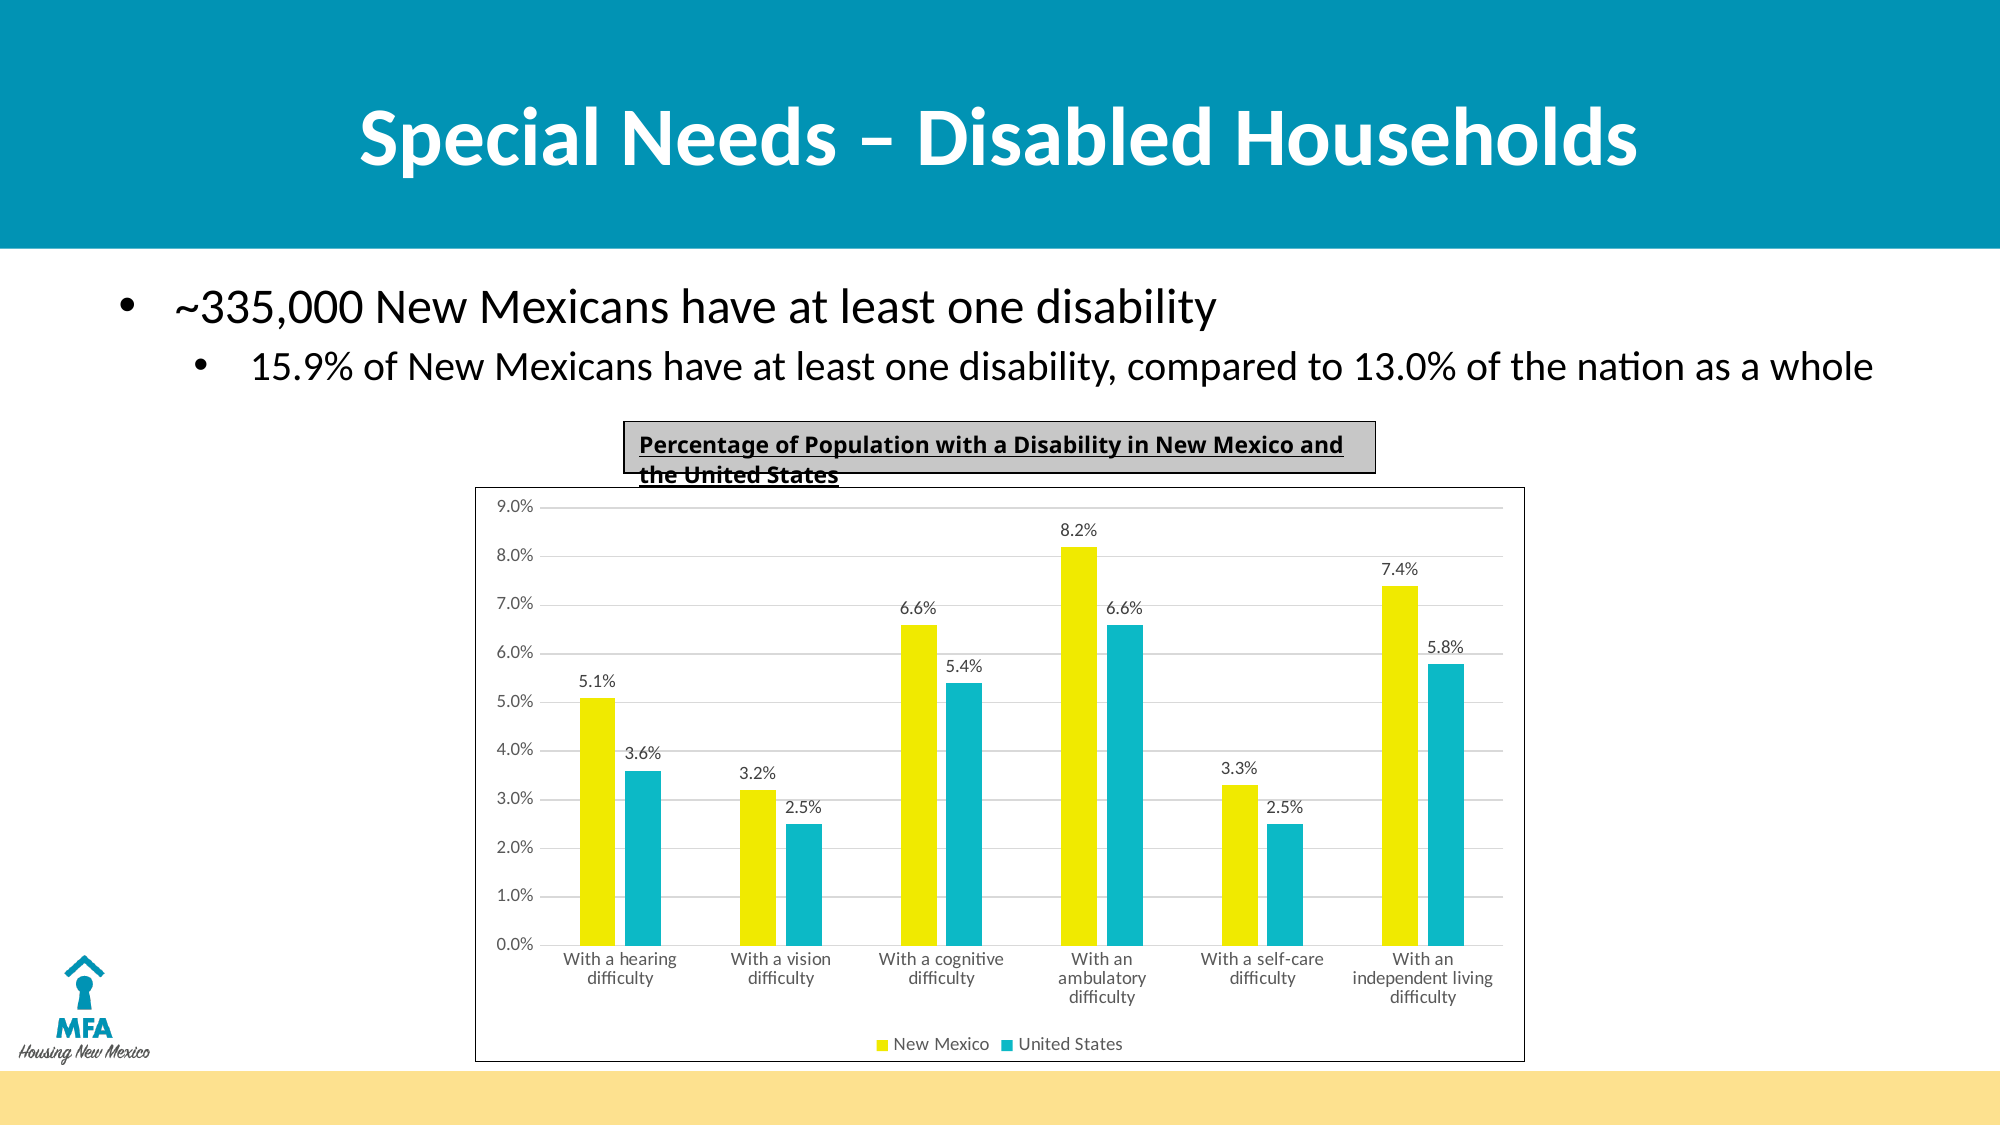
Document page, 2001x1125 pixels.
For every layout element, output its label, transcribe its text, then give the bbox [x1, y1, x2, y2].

picture [17, 954, 150, 1065]
chart [475, 487, 1525, 1062]
title Special Needs – Disabled Households [249, 65, 1750, 191]
text_box [0, 0, 2000, 250]
text_box [0, 1070, 2000, 1125]
subtitle ~335,000 New Mexicans have at least one disability 15.9% of New Mexicans have at least one disability, compared to 13.0% of the nation as a whole [103, 272, 1898, 1027]
text_box Percentage of Population with a Disability in New Mexico and the United States [624, 421, 1376, 474]
